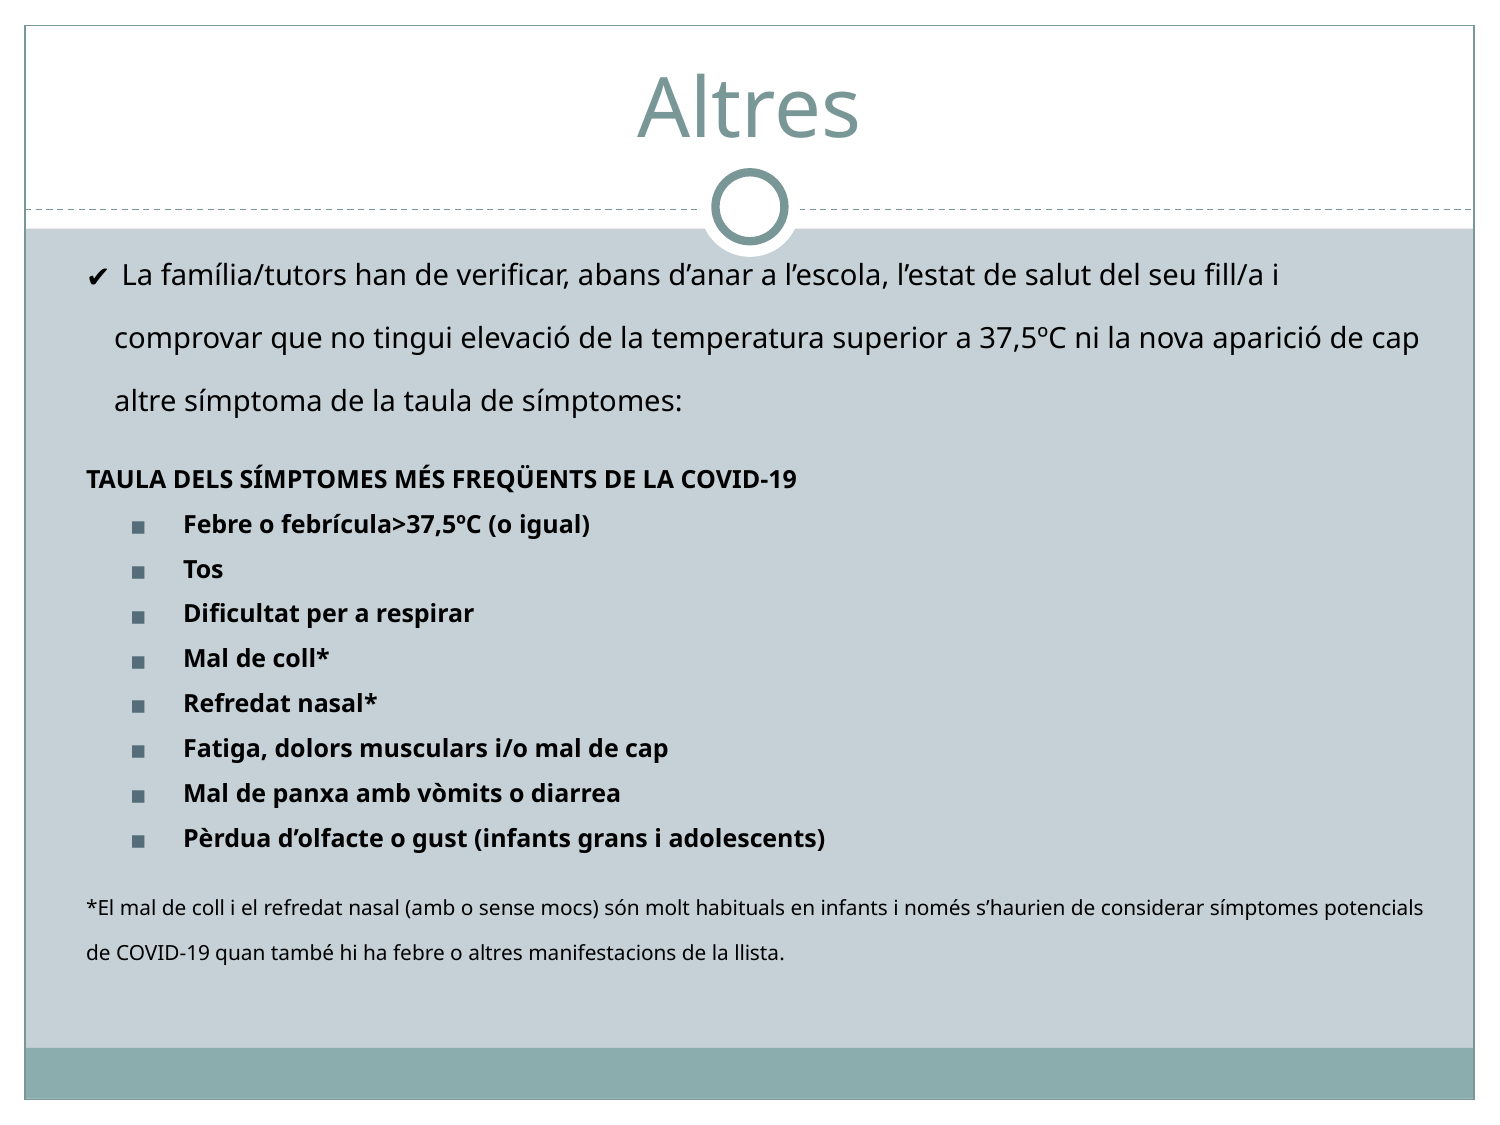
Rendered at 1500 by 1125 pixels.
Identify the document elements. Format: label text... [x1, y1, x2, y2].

title Altres [49, 37, 1450, 162]
text_box La família/tutors han de verificar, abans d’anar a l’escola, l’estat de salut del seu fill/a i comprovar que no tingui elevació de la temperatura superior a 37,5ºC ni la nova aparició de cap altre símptoma de la taula de símptomes: TAULA DELS SÍMPTOMES MÉS FREQÜENTS DE LA COVID-19 Febre o febrícula>37,5ºC (o igual) Tos Dificultat per a respirar Mal de coll* Refredat nasal* Fatiga, dolors musculars i/o mal de cap Mal de panxa amb vòmits o diarrea Pèrdua d’olfacte o gust (infants grans i adolescents) *El mal de coll i el refredat nasal (amb o sense mocs) són molt habituals en infants i només s’haurien de considerar símptomes potencials de COVID-19 quan també hi ha febre o altres manifestacions de la llista. [49, 220, 1445, 1104]
